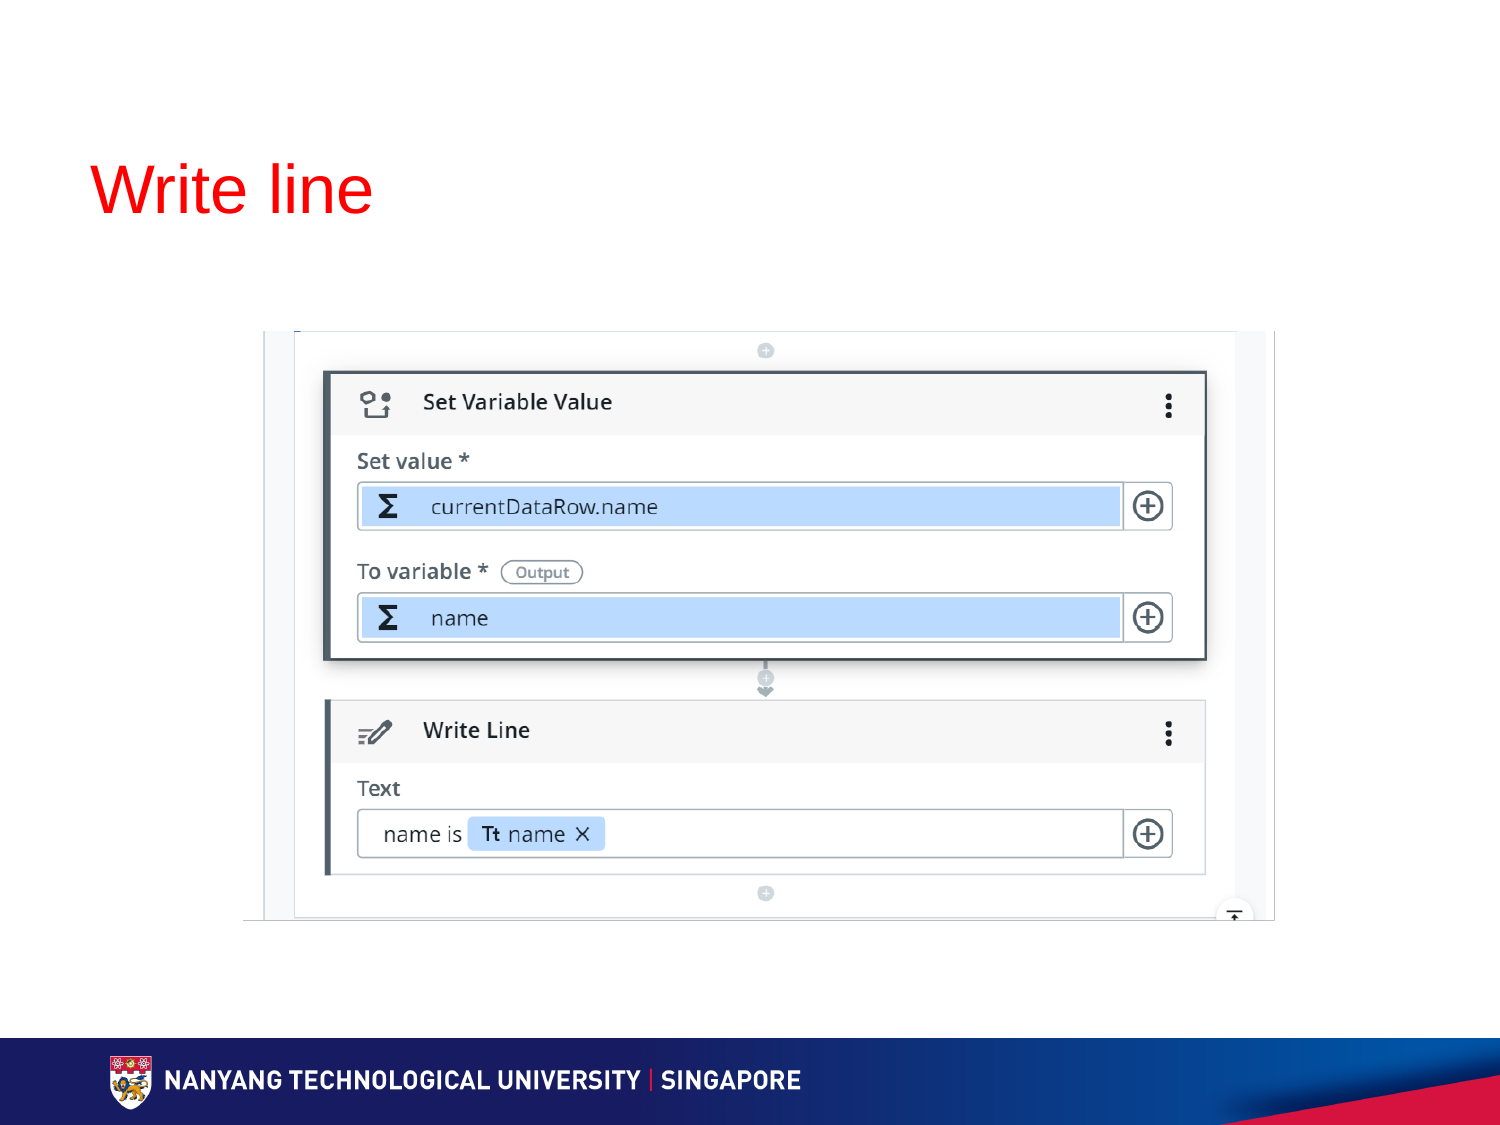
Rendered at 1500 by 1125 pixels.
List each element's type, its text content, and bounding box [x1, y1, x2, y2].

picture [0, 1038, 1500, 1125]
title Write line [75, 92, 1425, 280]
picture [243, 331, 1275, 921]
